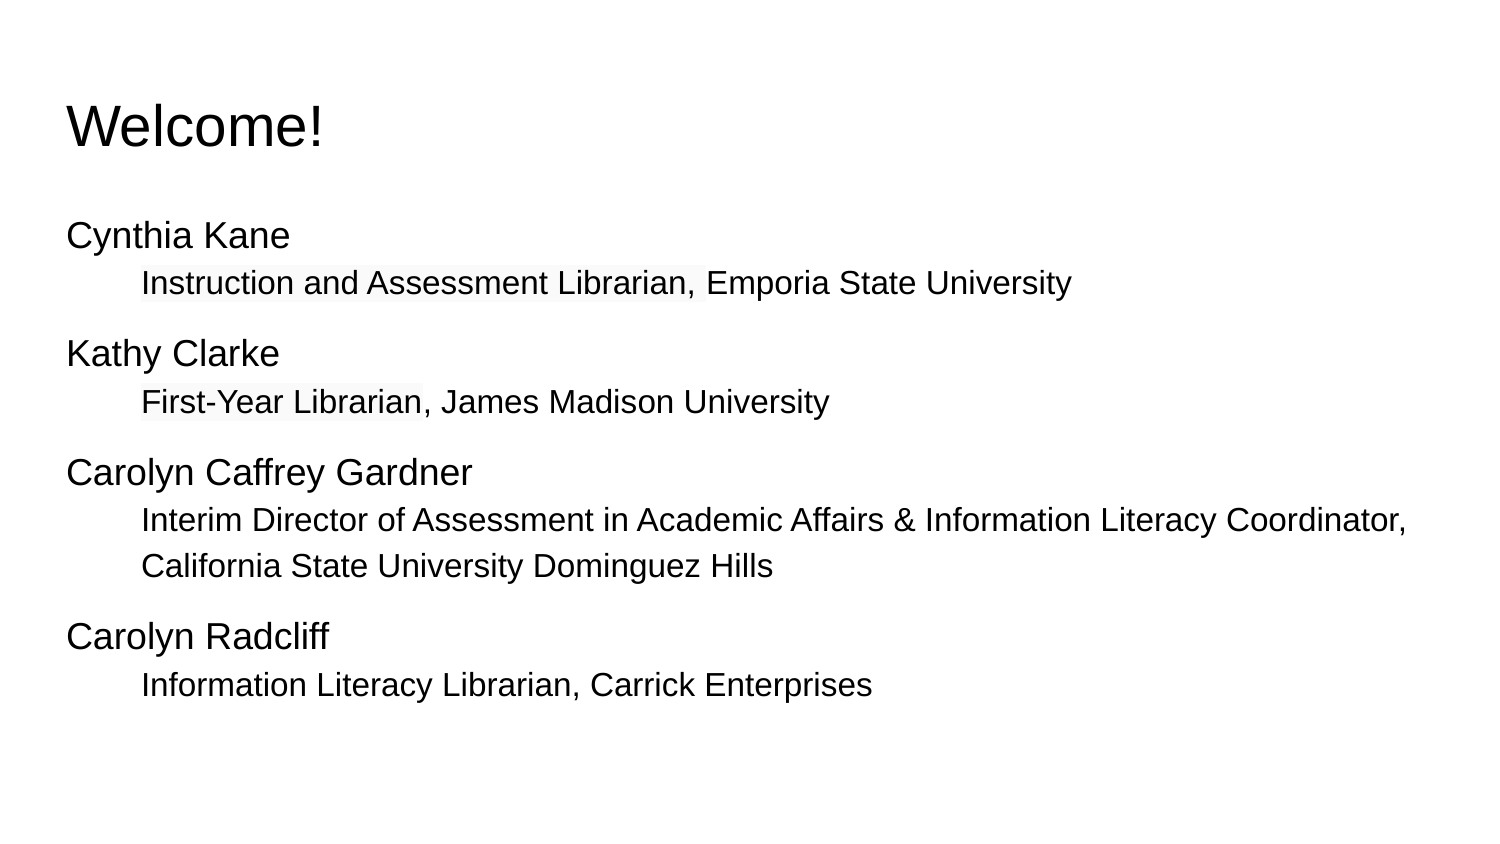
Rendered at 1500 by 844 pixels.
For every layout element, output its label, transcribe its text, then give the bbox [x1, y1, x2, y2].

list Cynthia Kane Instruction and Assessment Librarian, Emporia State University Kathy Clarke First-Year Librarian, James Madison University Carolyn Caffrey Gardner Interim Director of Assessment in Academic Affairs & Information Literacy Coordinator, California State University Dominguez Hills Carolyn Radcliff Information Literacy Librarian, Carrick Enterprises [51, 189, 1449, 750]
title Welcome! [51, 72, 1449, 167]
